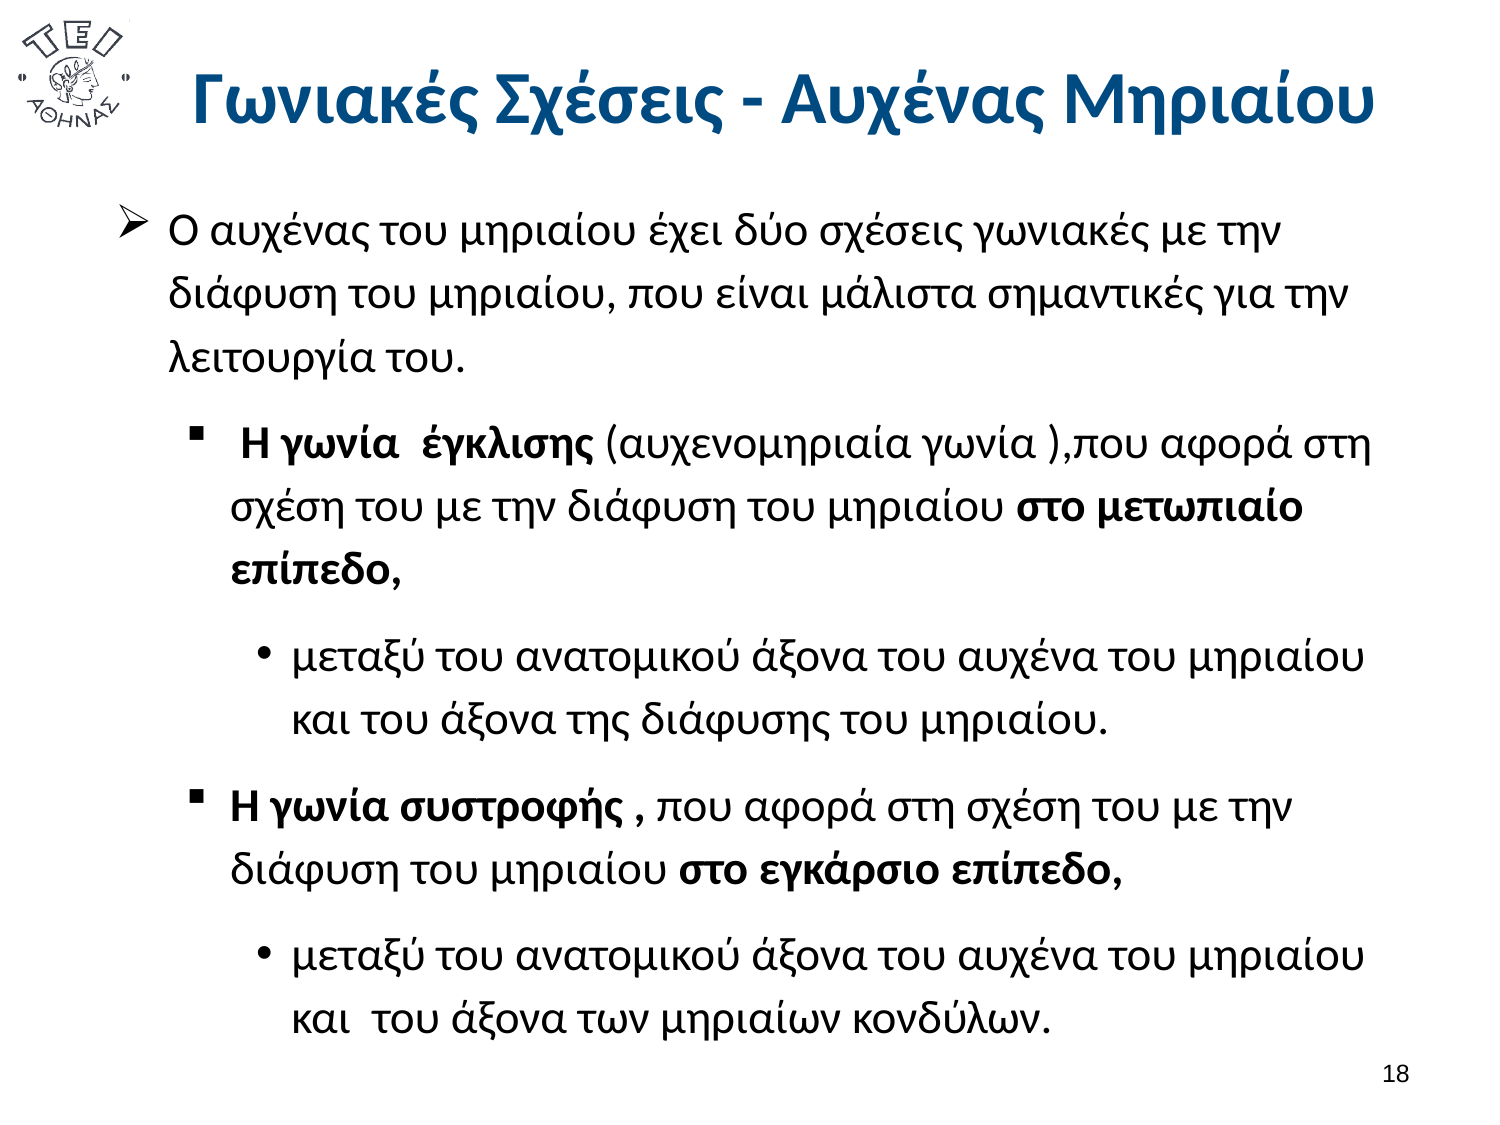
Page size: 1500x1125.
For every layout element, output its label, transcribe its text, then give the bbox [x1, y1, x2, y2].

slide_number 17 [1074, 1042, 1425, 1103]
title Γωνιακές Σχέσεις - Αυχένας Μηριαίου [76, 19, 1427, 169]
picture [17, 19, 76, 133]
list Ο αυχένας του μηριαίου έχει δύο σχέσεις γωνιακές με την διάφυση του μηριαίου, που είναι μάλιστα σημαντικές για την λειτουργία του. Η γωνία έγκλισης (αυχενομηριαία γωνία ),που αφορά στη σχέση του με την διάφυση του μηριαίου στο μετωπιαίο επίπεδο, μεταξύ του ανατομικού άξονα του αυχένα του μηριαίου και του άξονα της διάφυσης του μηριαίου. Η γωνία συστροφής , που αφορά στη σχέση του με την διάφυση του μηριαίου στο εγκάρσιο επίπεδο, μεταξύ του ανατομικού άξονα του αυχένα του μηριαίου και του άξονα των μηριαίων κονδύλων. [100, 184, 1447, 1059]
